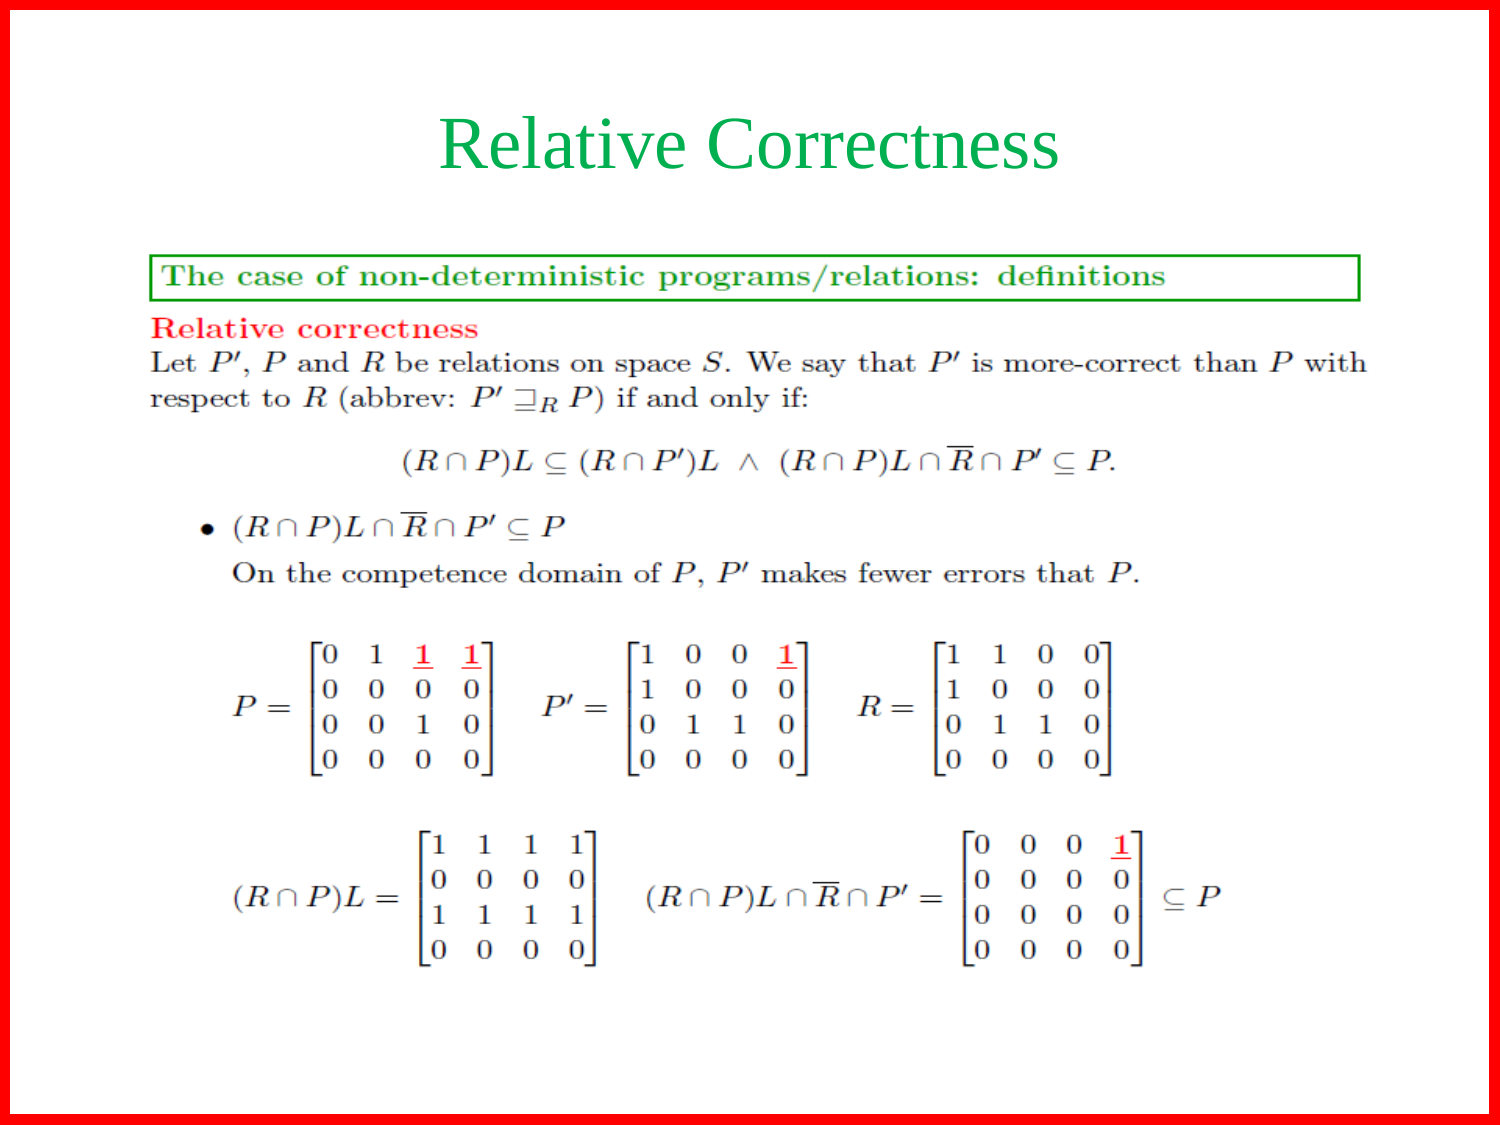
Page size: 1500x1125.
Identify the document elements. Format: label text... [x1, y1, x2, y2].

text_box [0, 0, 1500, 1125]
title Relative Correctness [75, 45, 1425, 233]
picture [137, 240, 1376, 1005]
